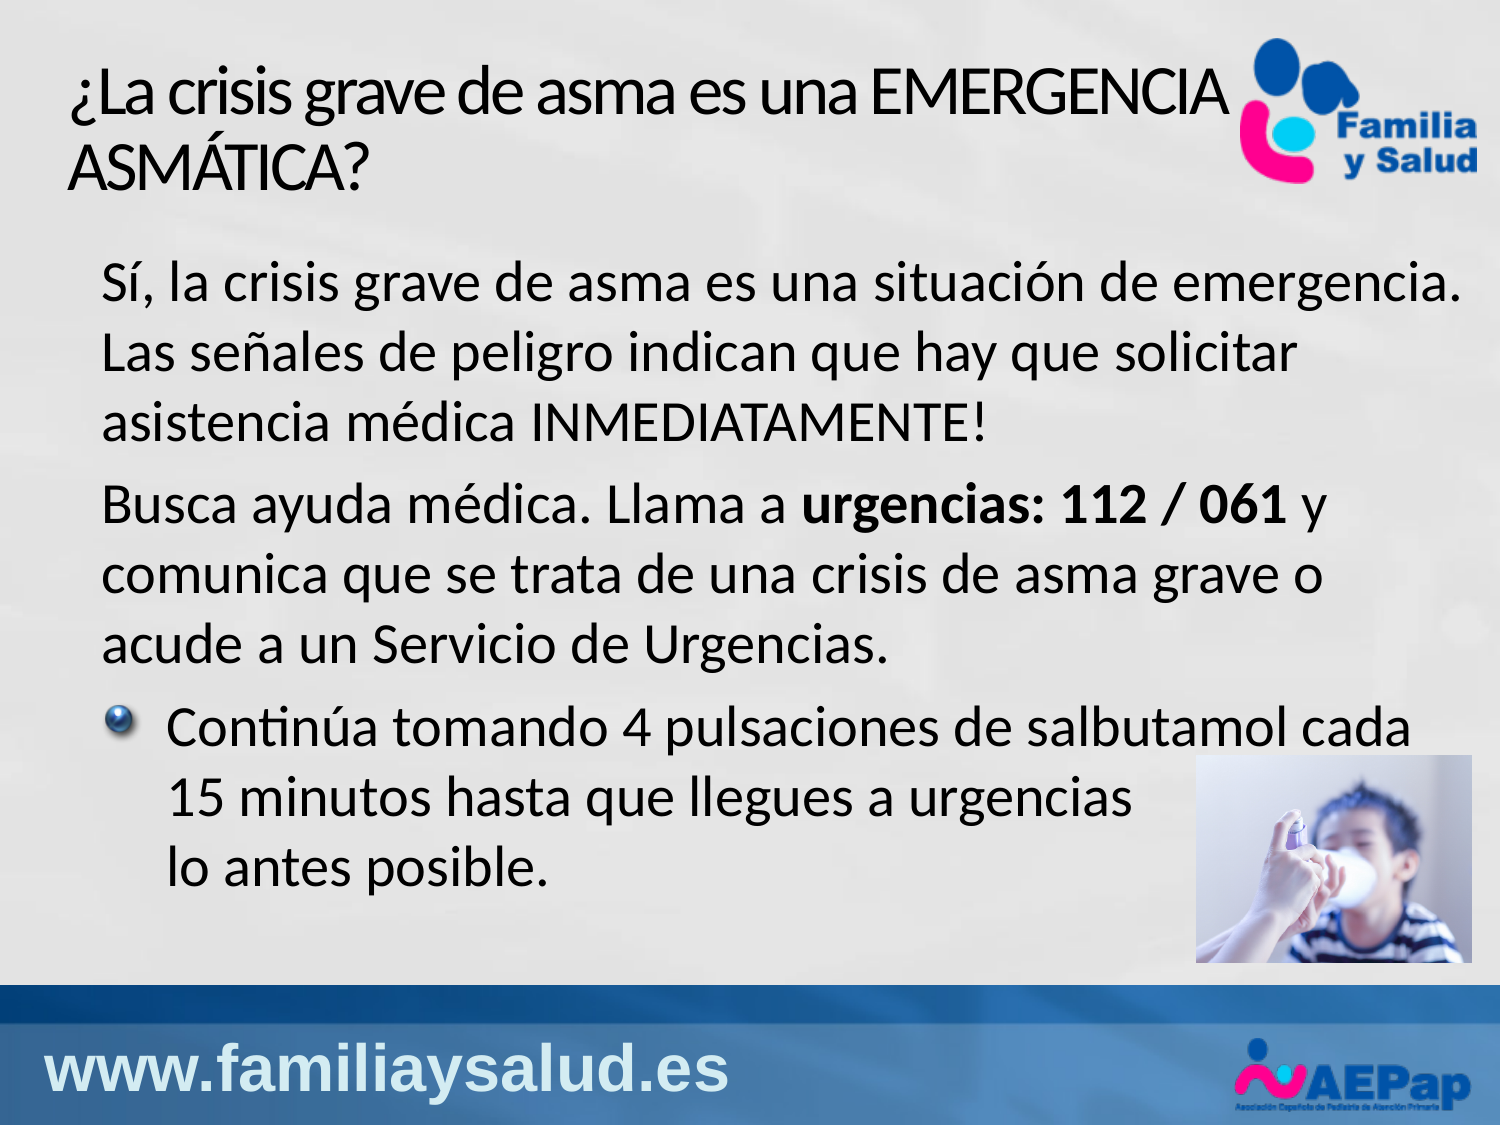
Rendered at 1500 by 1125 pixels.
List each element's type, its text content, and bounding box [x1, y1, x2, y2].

title ¿La crisis grave de asma es una EMERGENCIA ASMÁTICA? [67, 53, 1241, 208]
list Sí, la crisis grave de asma es una situación de emergencia. Las señales de peligro indican que hay que solicitar asistencia médica INMEDIATAMENTE! Busca ayuda médica. Llama a urgencias: 112 / 061 y comunica que se trata de una crisis de asma grave o acude a un Servicio de Urgencias. Continúa tomando 4 pulsaciones de salbutamol cada 15 minutos hasta que llegues a urgencias lo antes posible. [101, 242, 1477, 905]
picture [0, 0, 1500, 1125]
text_box www.familiaysalud.es [29, 1017, 757, 1113]
